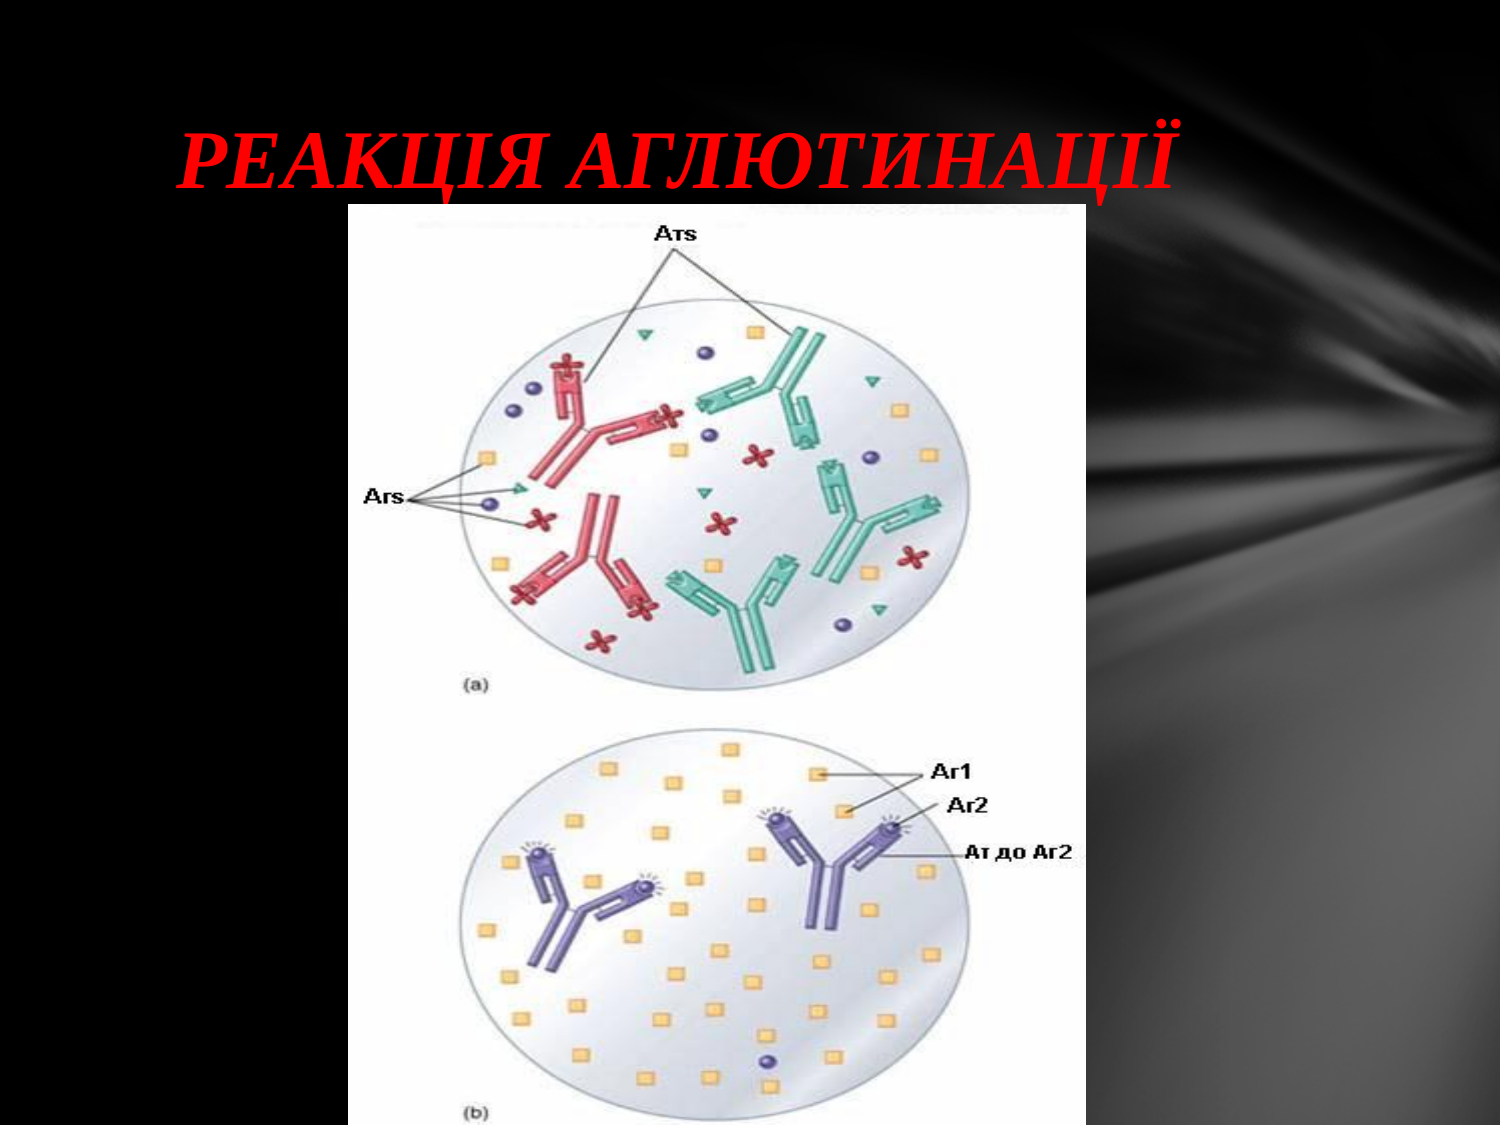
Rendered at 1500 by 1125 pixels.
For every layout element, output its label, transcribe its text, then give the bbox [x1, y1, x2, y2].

picture [348, 204, 1086, 1125]
title РЕАКЦІЯ АГЛЮТИНАЦІЇ [57, 37, 1318, 213]
